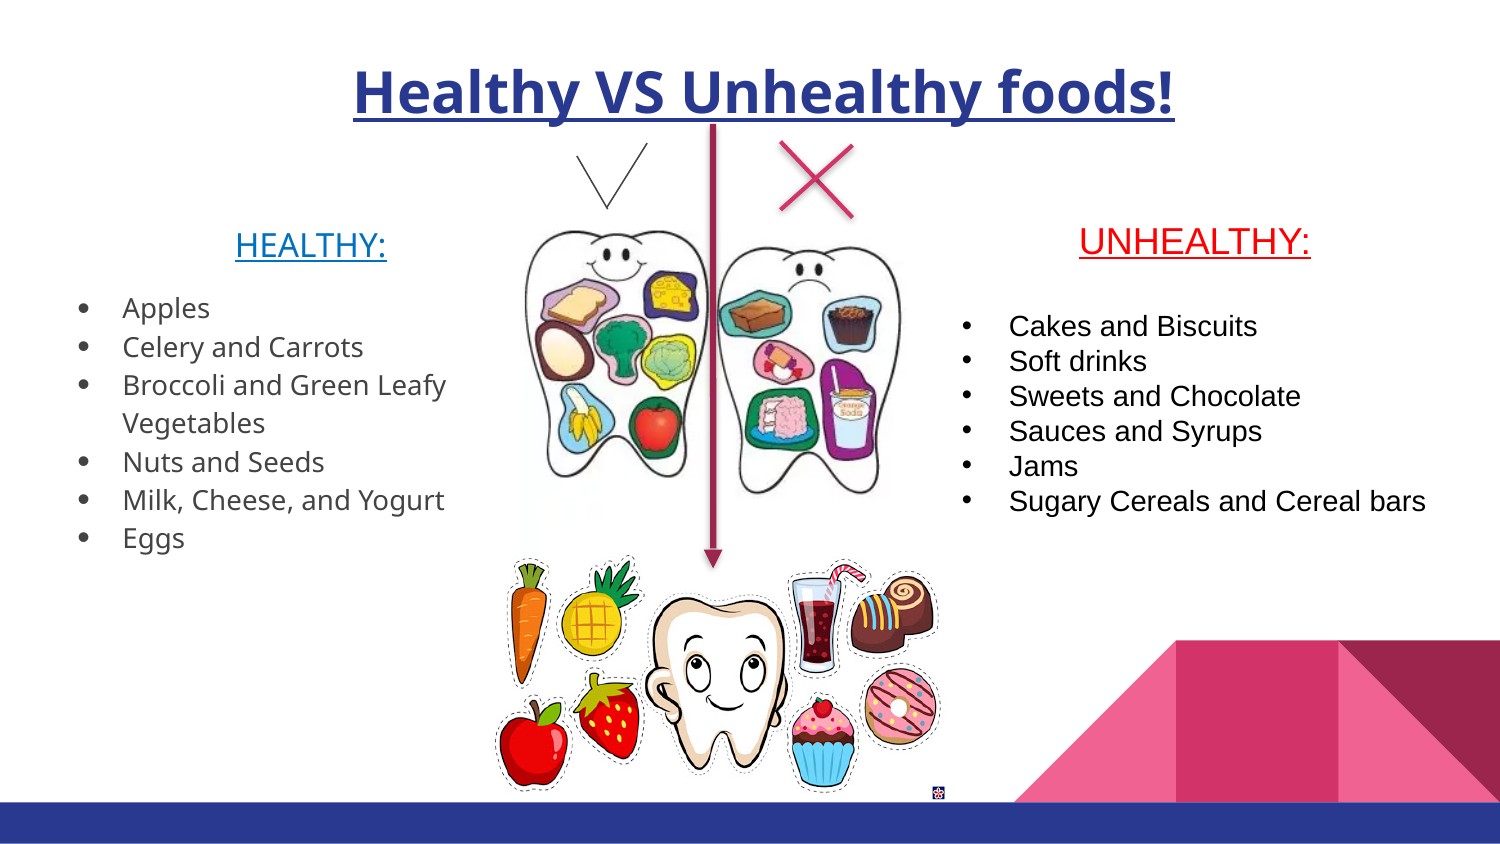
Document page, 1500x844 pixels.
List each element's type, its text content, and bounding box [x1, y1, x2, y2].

text_box UNHEALTHY: Cakes and Biscuits Soft drinks Sweets and Chocolate Sauces and Syrups Jams Sugary Cereals and Cereal bars [946, 209, 1444, 630]
picture [520, 169, 906, 345]
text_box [606, 142, 648, 208]
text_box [780, 144, 853, 210]
picture [490, 347, 947, 801]
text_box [576, 155, 602, 210]
title Healthy VS Unhealthy foods! [64, 40, 1463, 140]
list HEALTHY: Apples Celery and Carrots Broccoli and Green Leafy Vegetables Nuts and Seeds Milk, Cheese, and Yogurt Eggs [62, 203, 515, 571]
